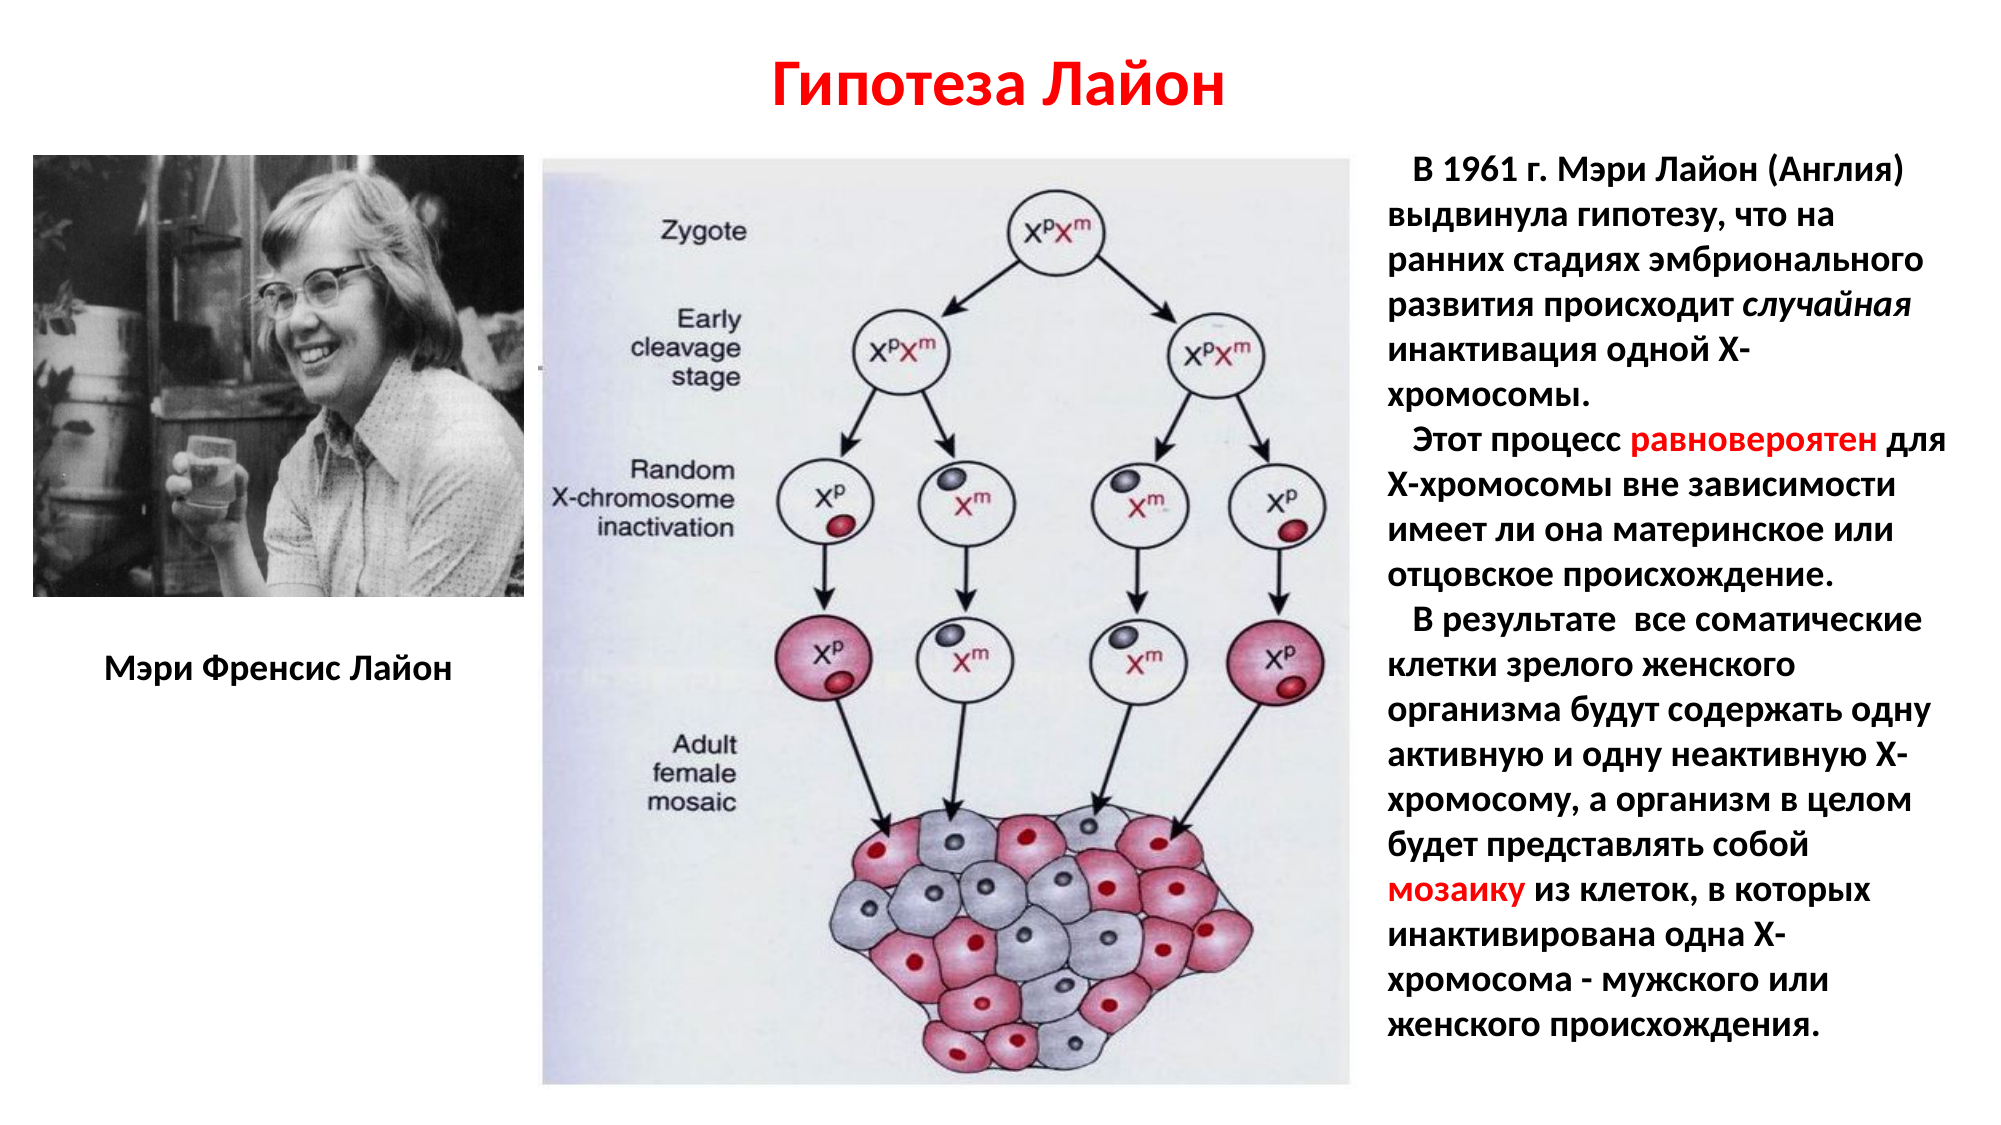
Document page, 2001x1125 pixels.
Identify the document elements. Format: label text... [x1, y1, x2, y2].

picture [538, 153, 1358, 1089]
text_box В 1961 г. Мэри Лайон (Англия) выдвинула гипотезу, что на ранних стадиях эмбрионального развития происходит случайная инактивация одной Х-хромосомы. Этот процесс равновероятен для Х-хромосомы вне зависимости имеет ли она материнское или отцовское происхождение. В результате все соматические клетки зрелого женского организма будут содержать одну активную и одну неактивную Х-хромосому, а организм в целом будет представлять собой мозаику из клеток, в которых инактивирована одна Х-хромосома - мужского или женского происхождения. [1372, 136, 1967, 1052]
text_box Мэри Френсис Лайон [33, 635, 524, 696]
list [33, 155, 524, 597]
title Гипотеза Лайон [137, 11, 1863, 156]
